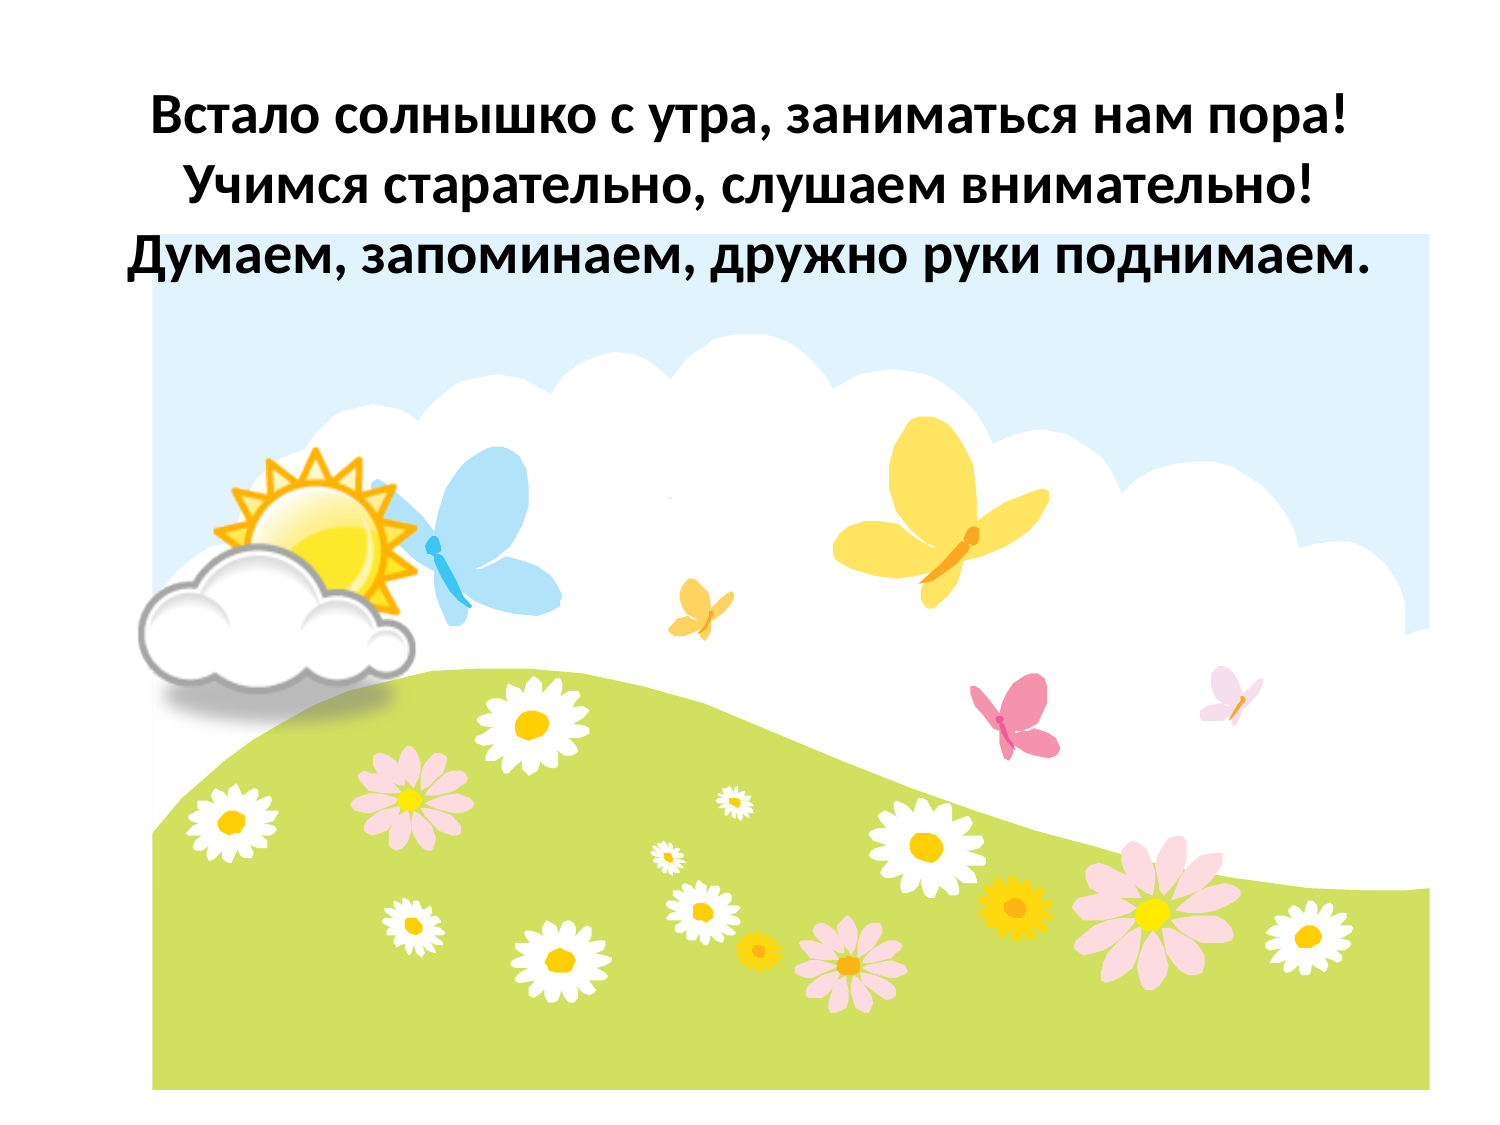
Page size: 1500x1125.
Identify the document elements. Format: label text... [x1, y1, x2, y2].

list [152, 234, 1430, 1091]
picture [128, 433, 430, 734]
title Встало солнышко с утра, заниматься нам пора! Учимся старательно, слушаем внимательно! Думаем, запоминаем, дружно руки поднимаем. [75, 45, 1425, 315]
